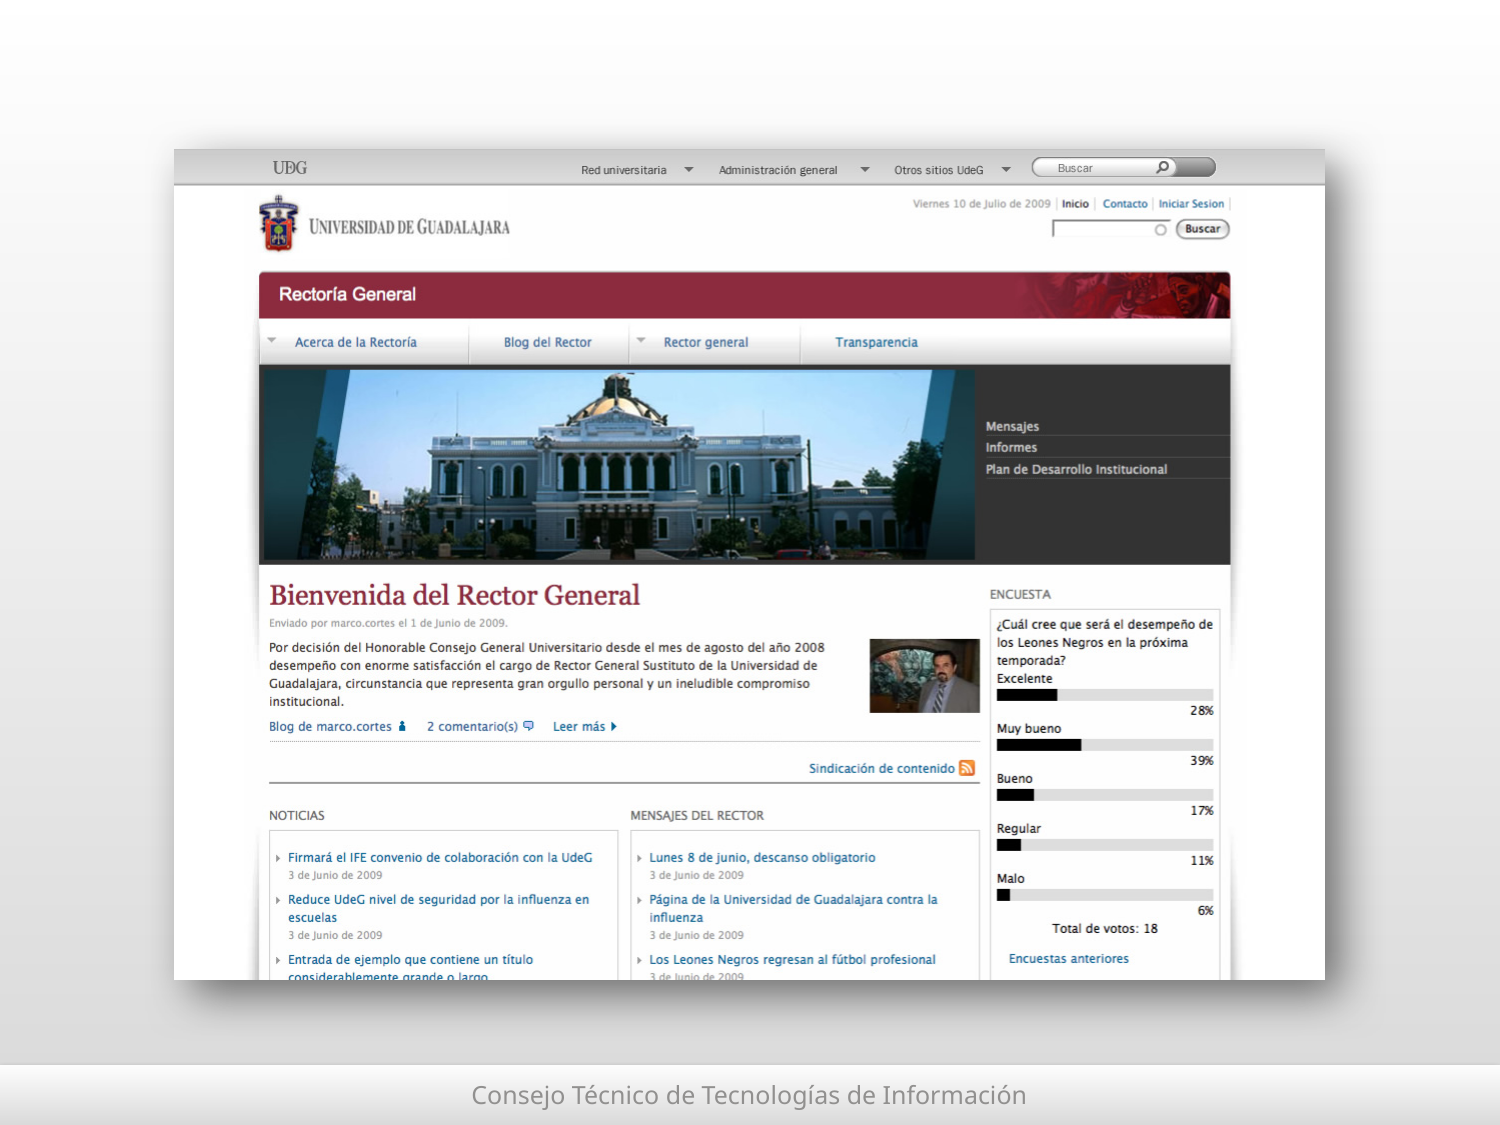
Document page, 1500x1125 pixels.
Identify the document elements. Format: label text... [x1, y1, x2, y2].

footer Consejo Técnico de Tecnologías de Información [324, 1065, 1175, 1125]
picture [174, 148, 1326, 981]
